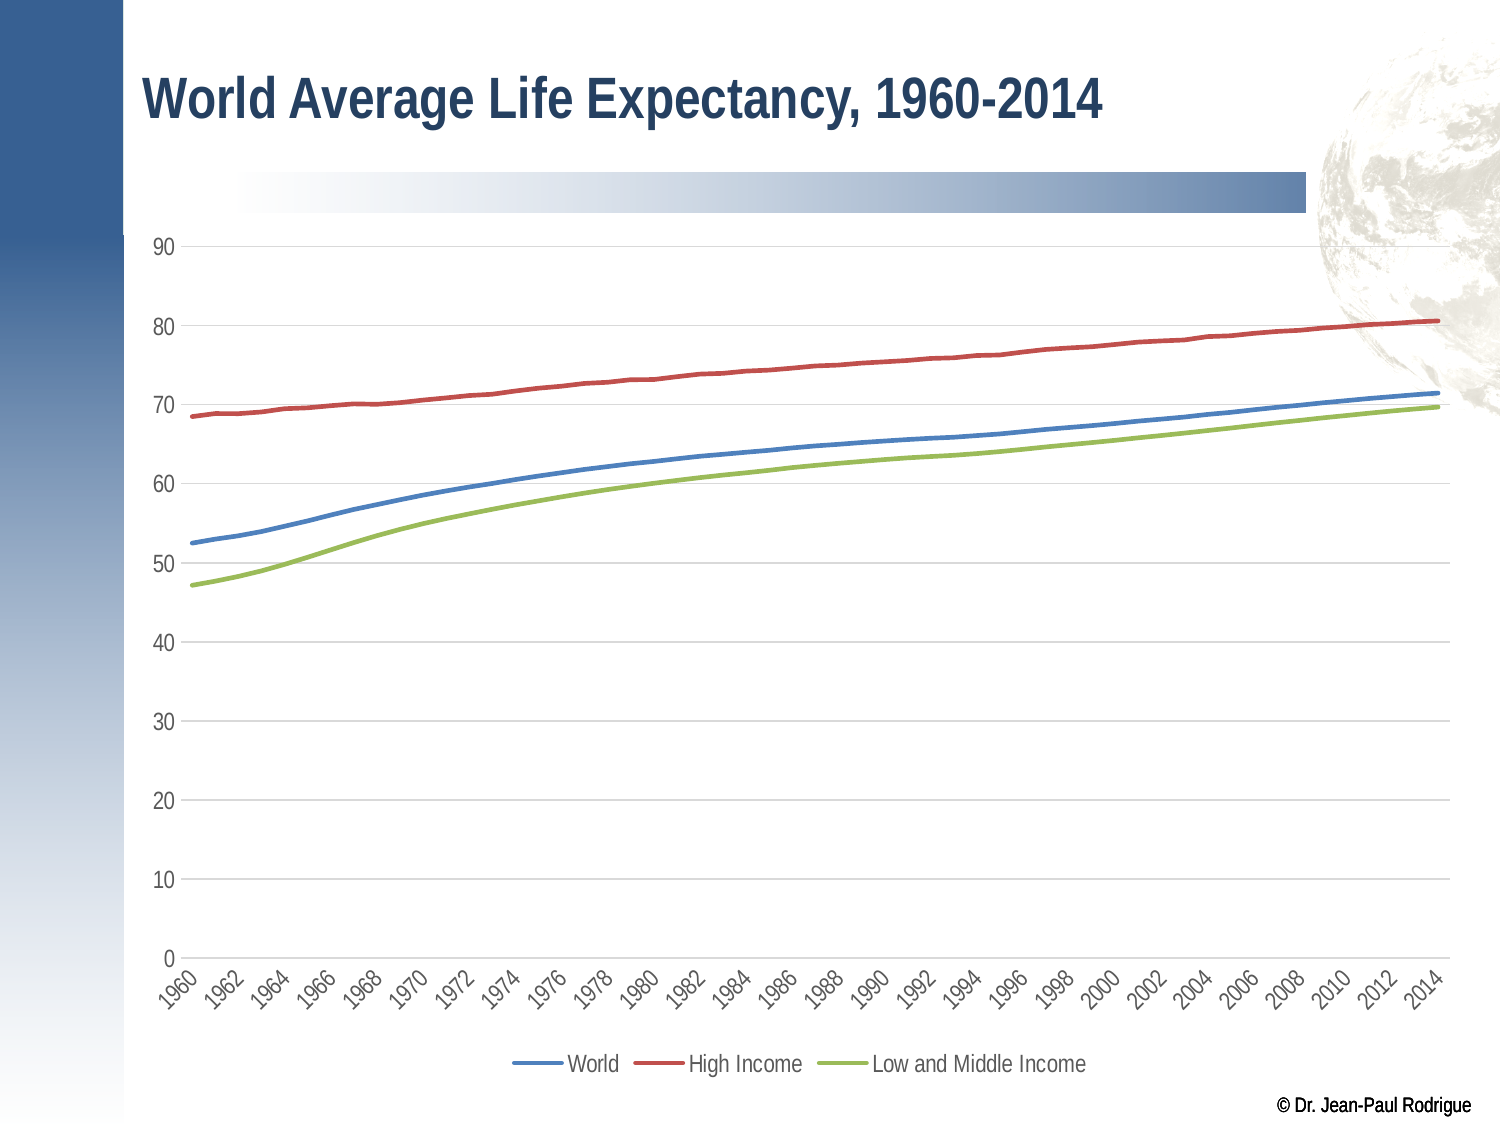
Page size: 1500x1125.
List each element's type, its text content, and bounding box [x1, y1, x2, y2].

title World Average Life Expectancy, 1960-2014 [127, 16, 1476, 173]
chart [123, 214, 1477, 1084]
